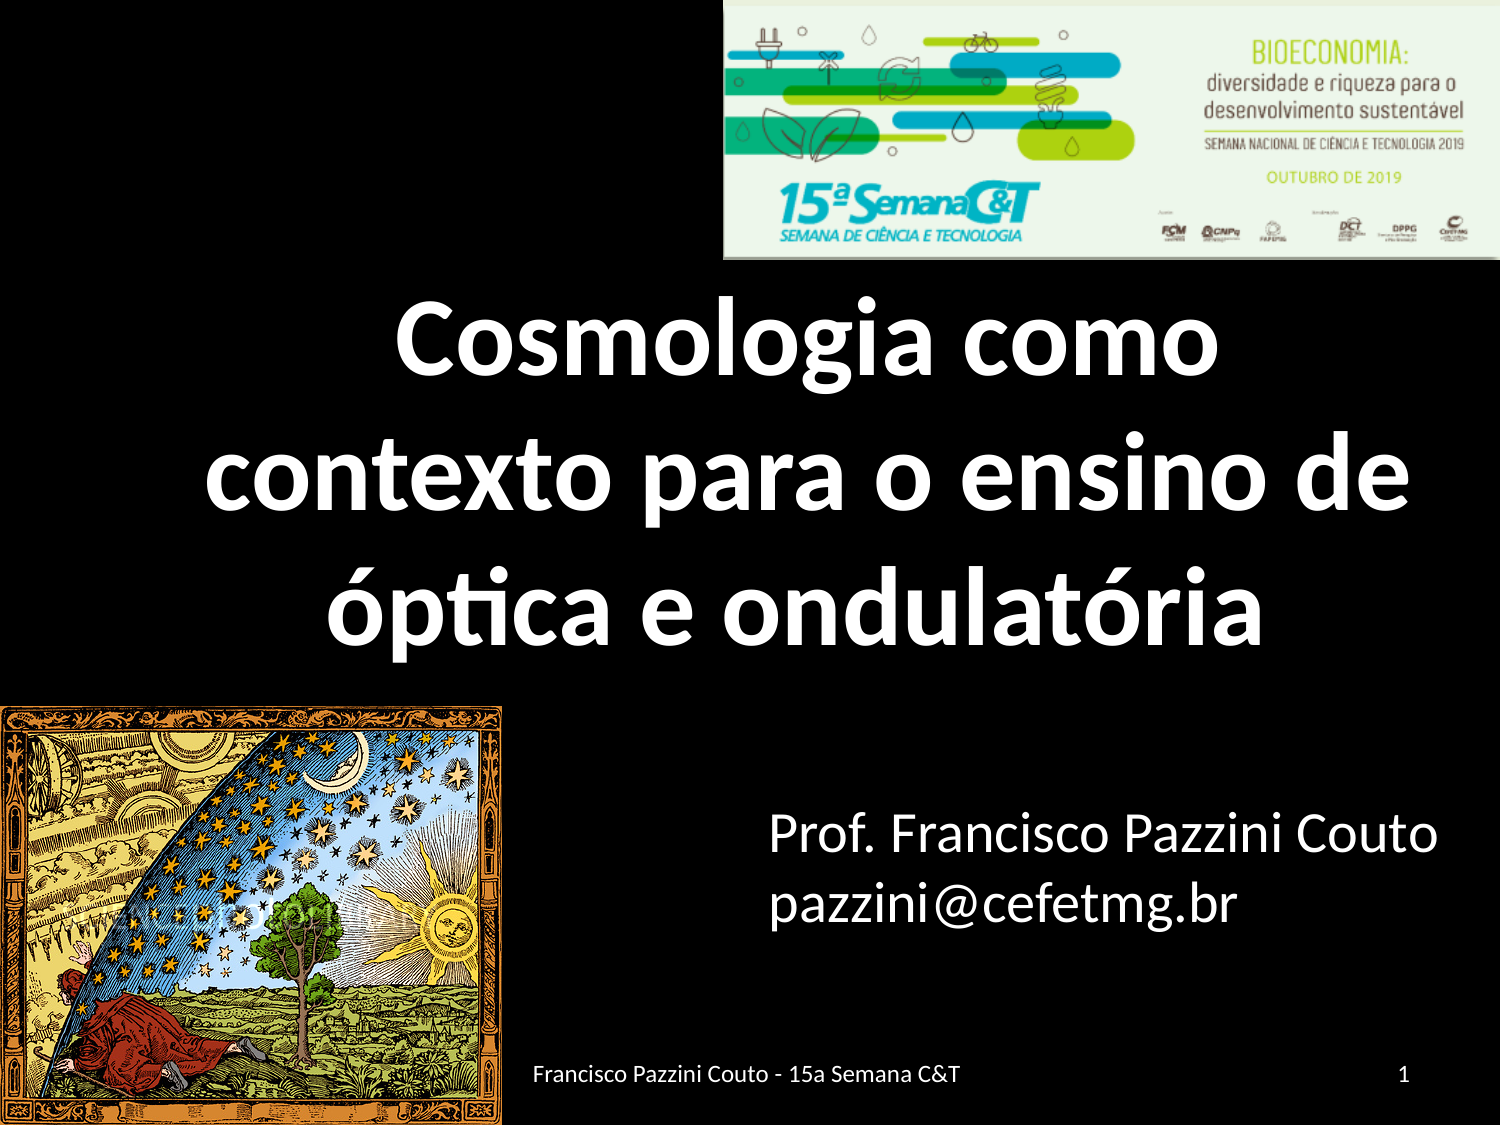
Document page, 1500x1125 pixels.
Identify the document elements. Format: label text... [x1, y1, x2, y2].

picture [722, 0, 1500, 260]
text_box Prof. Francisco Pazzini Couto pazzini@cefetmg.br [754, 786, 1454, 942]
footer Francisco Pazzini Couto - 15a Semana C&T [512, 1042, 988, 1103]
slide_number 1 [1074, 1042, 1425, 1103]
picture [0, 706, 503, 1125]
text_box Cosmologia como contexto para o ensino de óptica e ondulatória [171, 255, 1447, 676]
